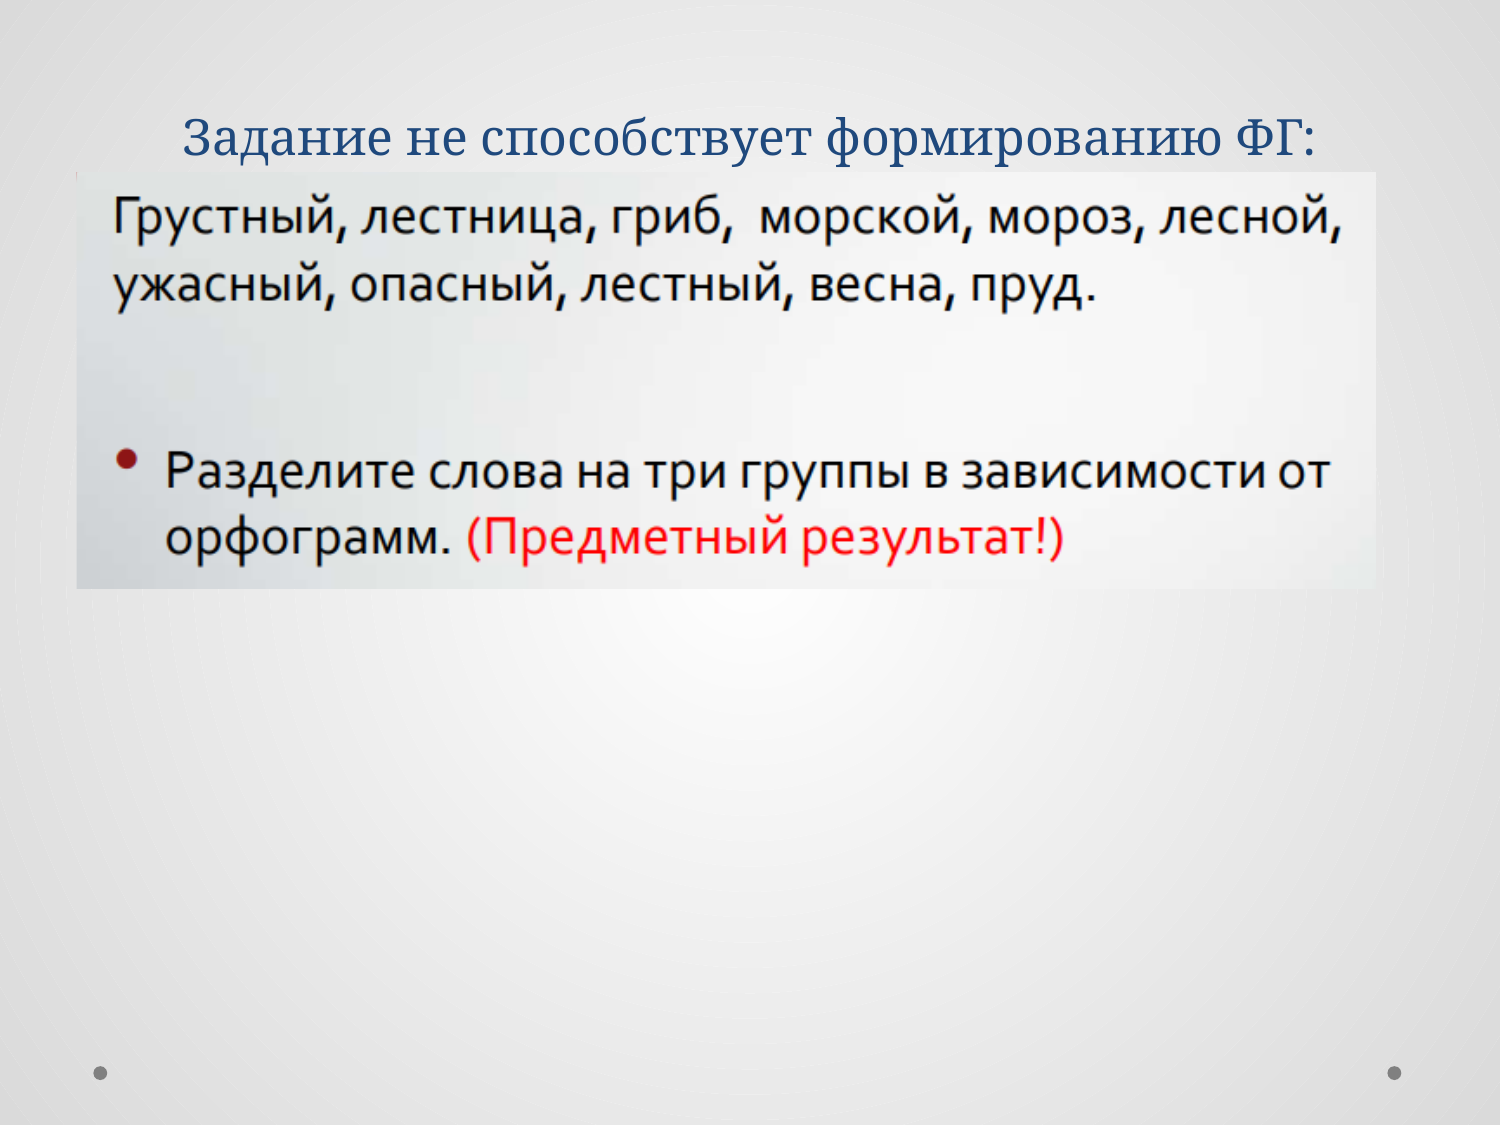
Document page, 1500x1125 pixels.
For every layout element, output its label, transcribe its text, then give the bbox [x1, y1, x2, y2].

title Задание не способствует формированию ФГ: [75, 0, 1425, 173]
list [76, 172, 1377, 589]
